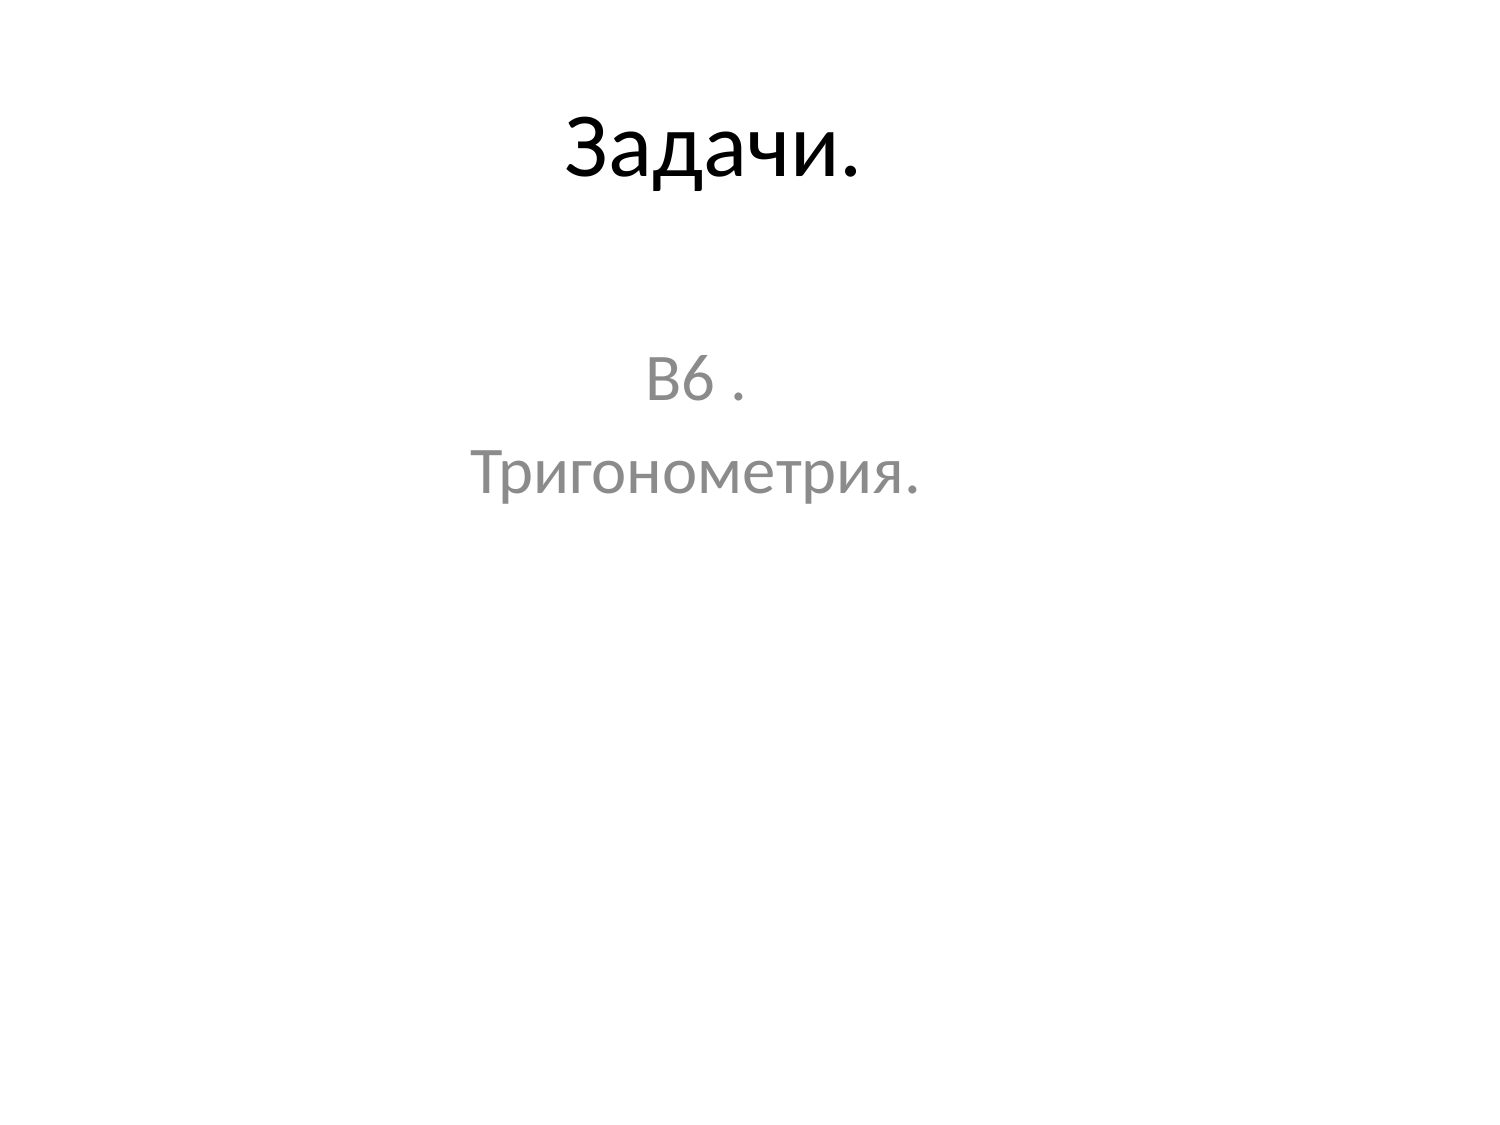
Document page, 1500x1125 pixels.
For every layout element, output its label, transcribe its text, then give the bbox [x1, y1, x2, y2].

subtitle В6 . Тригонометрия. [171, 326, 1222, 614]
title Задачи. [76, 19, 1352, 261]
